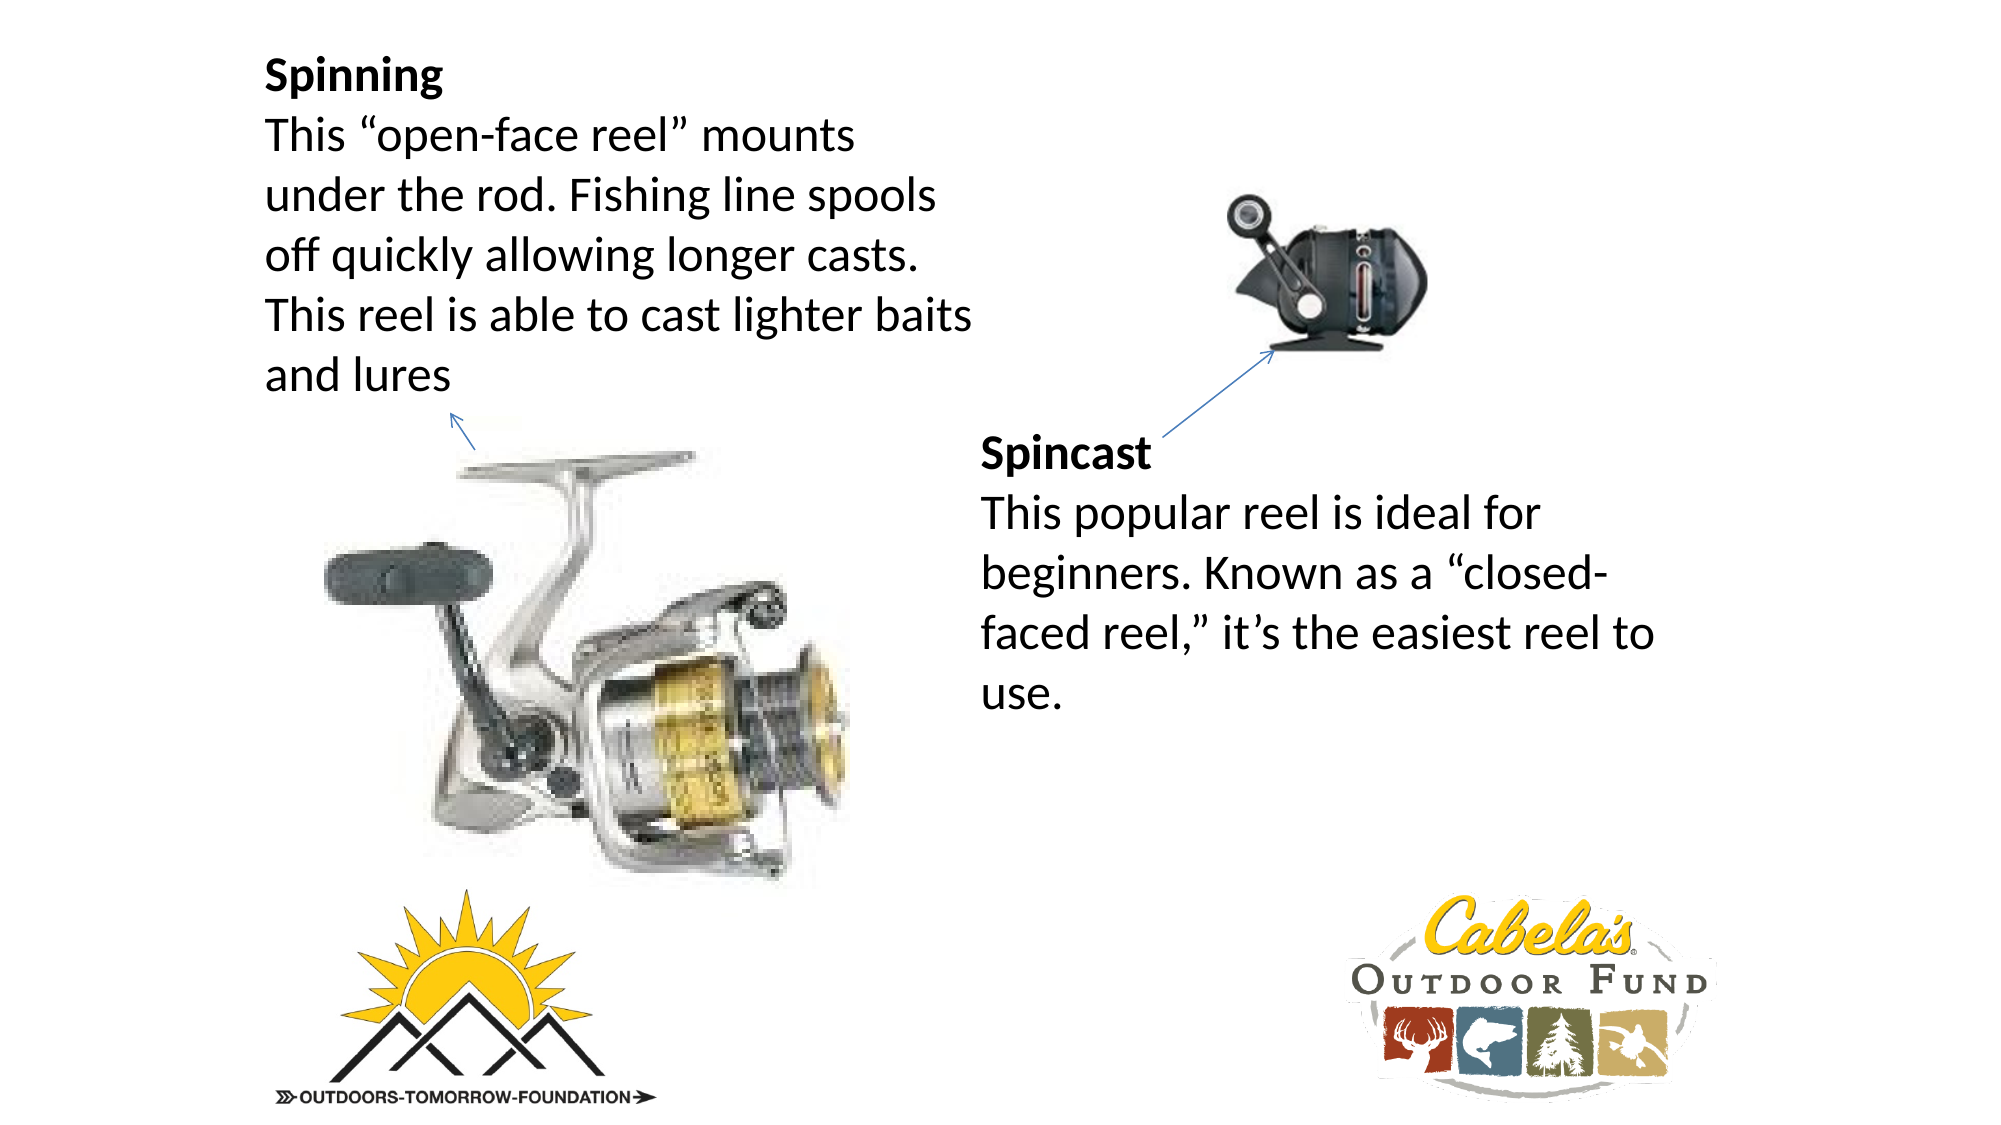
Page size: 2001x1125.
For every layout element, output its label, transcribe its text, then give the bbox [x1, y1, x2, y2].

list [1087, 0, 1688, 438]
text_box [1162, 349, 1276, 438]
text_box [449, 412, 476, 451]
text_box Spinning This “open-face reel” mounts under the rod. Fishing line spools off quickly allowing longer casts. This reel is able to cast lighter baits and lures [249, 33, 1000, 409]
picture [274, 416, 851, 1105]
text_box Spincast This popular reel is ideal for beginners. Known as a “closed-faced reel,” it’s the easiest reel to use. [965, 412, 1716, 728]
picture [1344, 891, 1717, 1104]
